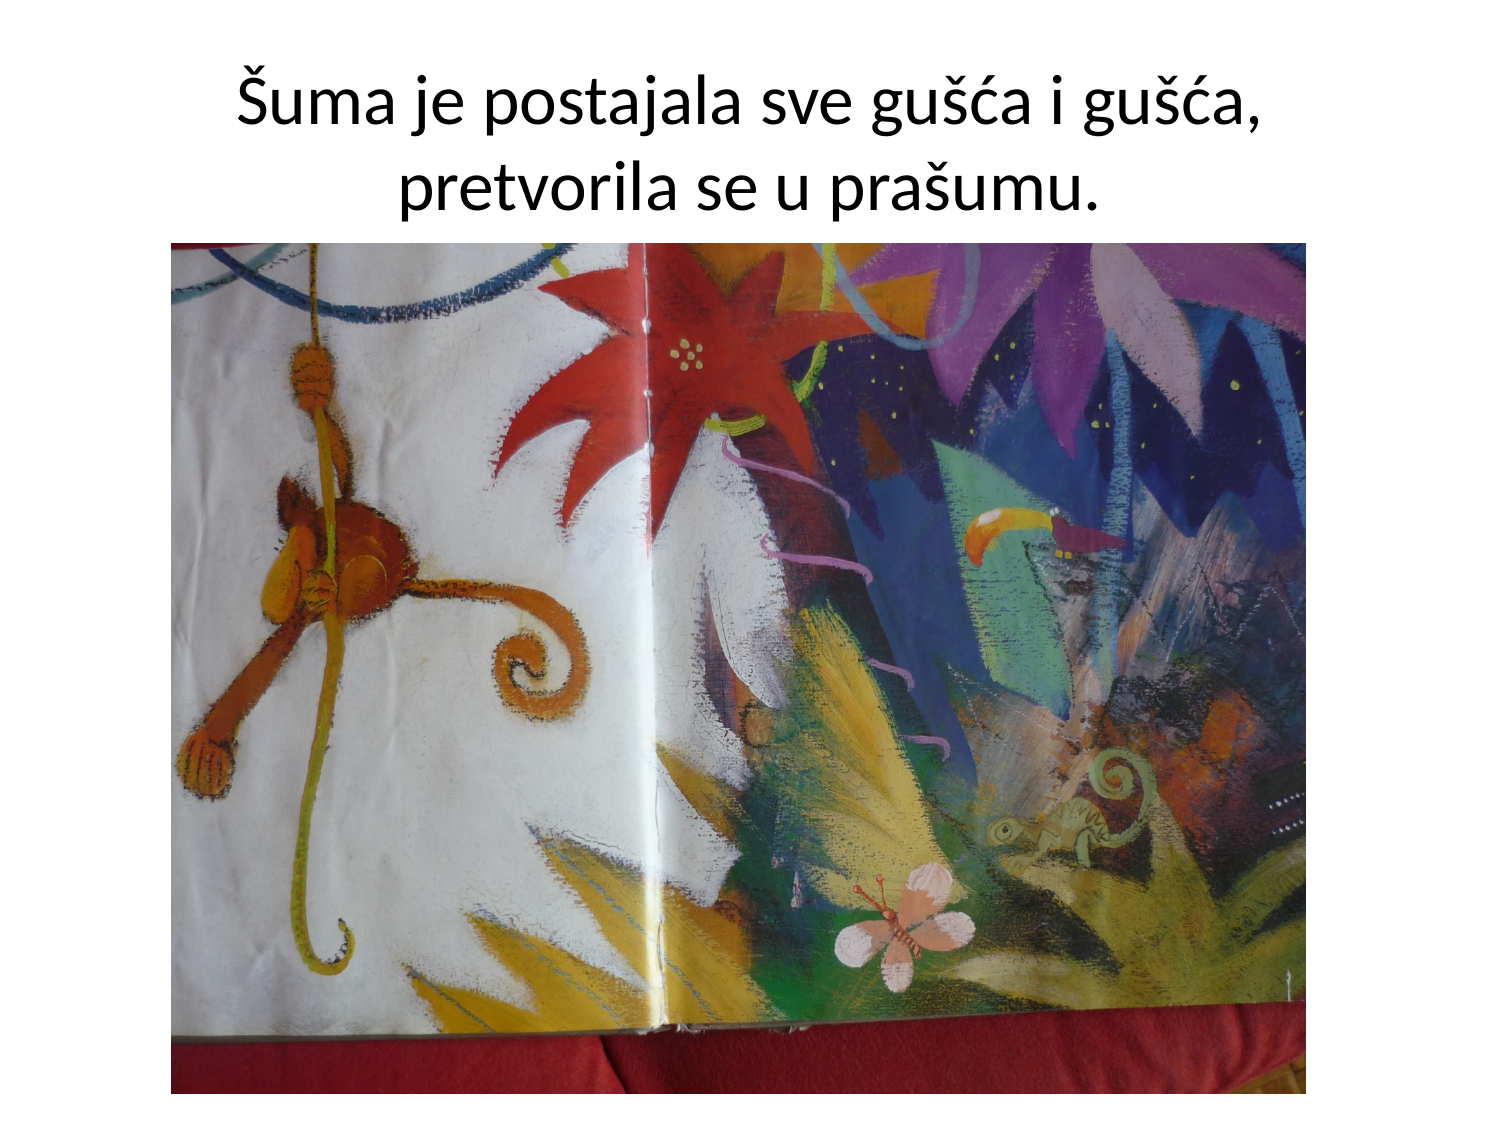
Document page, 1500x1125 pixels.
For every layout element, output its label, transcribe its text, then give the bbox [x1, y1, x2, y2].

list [170, 243, 1306, 1095]
title Šuma je postajala sve gušća i gušća, pretvorila se u prašumu. [75, 45, 1425, 233]
